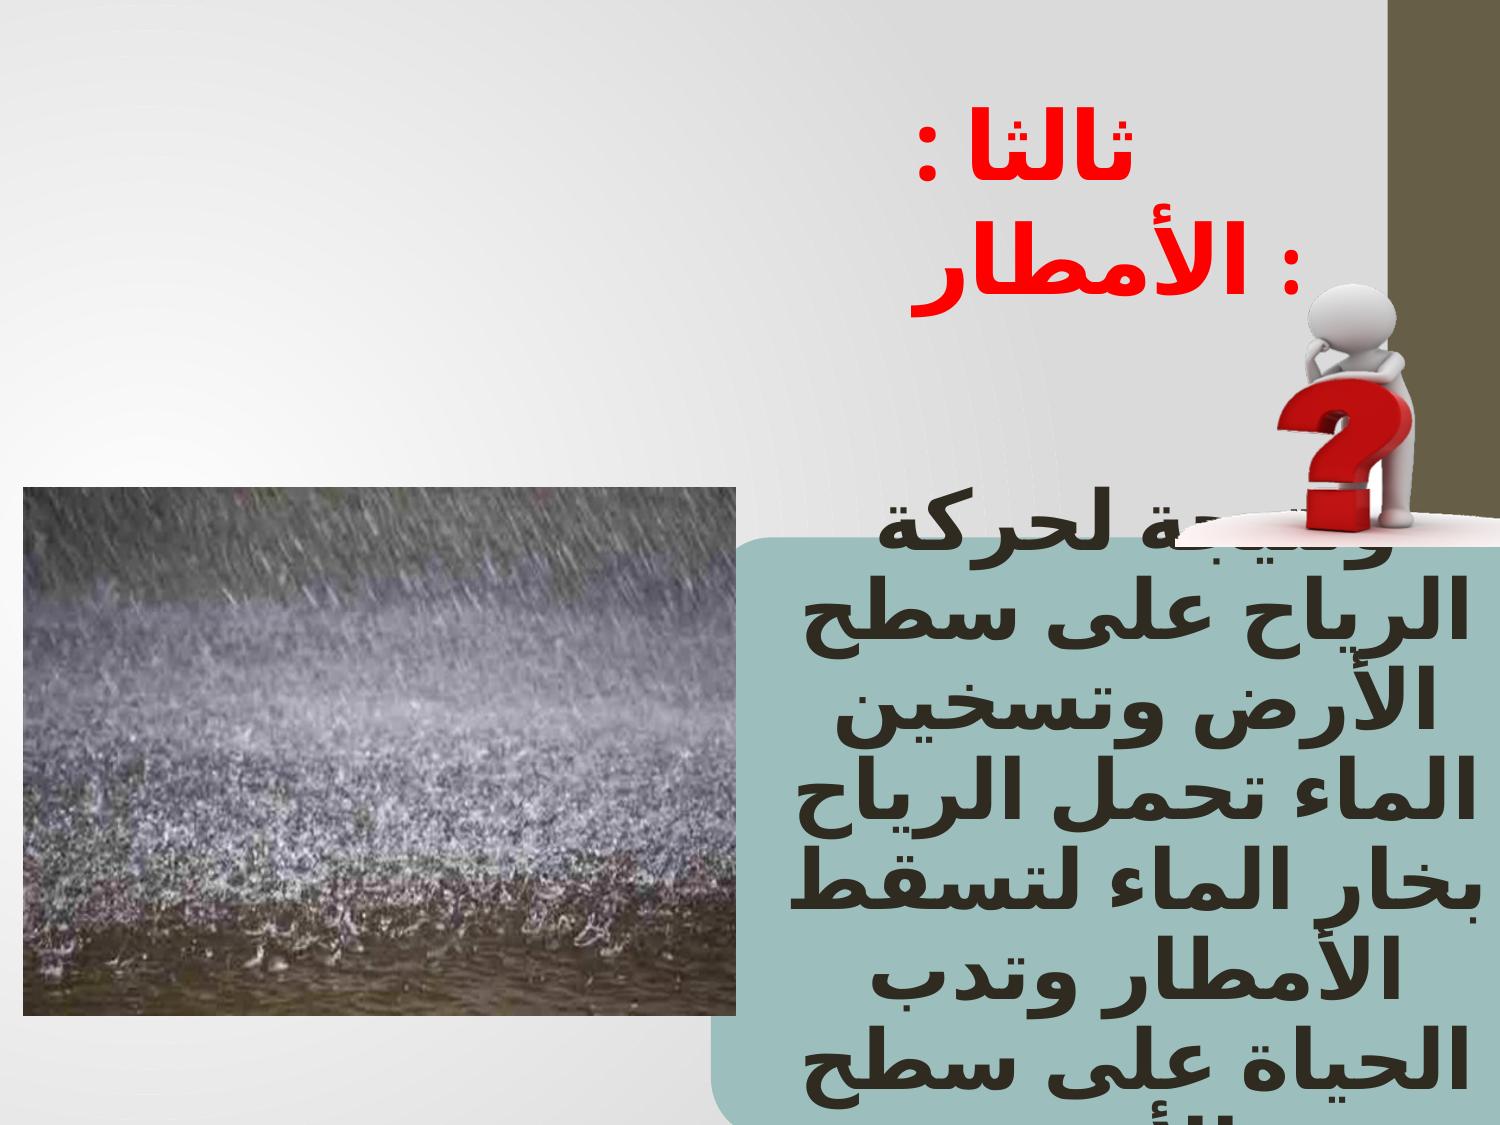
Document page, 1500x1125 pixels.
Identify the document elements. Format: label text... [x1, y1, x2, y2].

title ثالثا : الأمطار : [900, 161, 1500, 237]
picture [23, 486, 737, 1016]
picture [1175, 269, 1500, 547]
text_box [710, 536, 1500, 1125]
